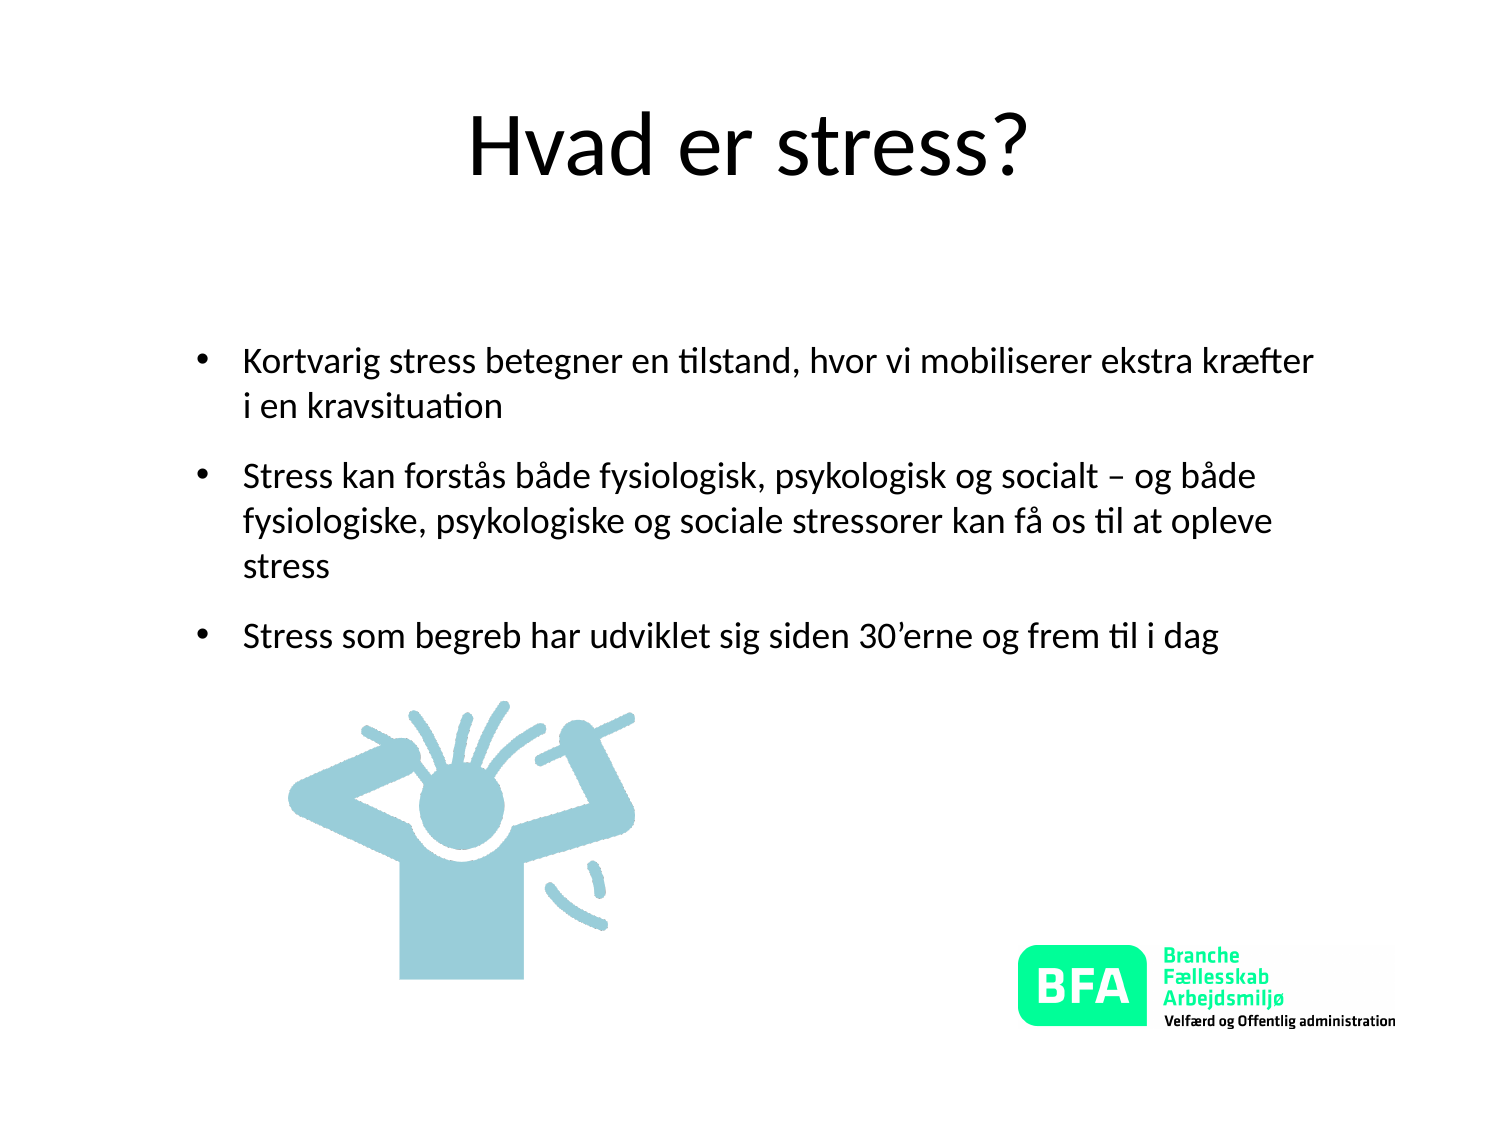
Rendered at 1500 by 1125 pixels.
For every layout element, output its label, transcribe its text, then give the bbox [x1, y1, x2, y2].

picture [287, 700, 635, 980]
picture [1018, 883, 1395, 1091]
text_box Kortvarig stress betegner en tilstand, hvor vi mobiliserer ekstra kræfter i en kravsituation Stress kan forstås både fysiologisk, psykologisk og socialt – og både fysiologiske, psykologiske og sociale stressorer kan få os til at opleve stress Stress som begreb har udviklet sig siden 30’erne og frem til i dag [181, 328, 1346, 664]
title Hvad er stress? [75, 45, 1425, 233]
